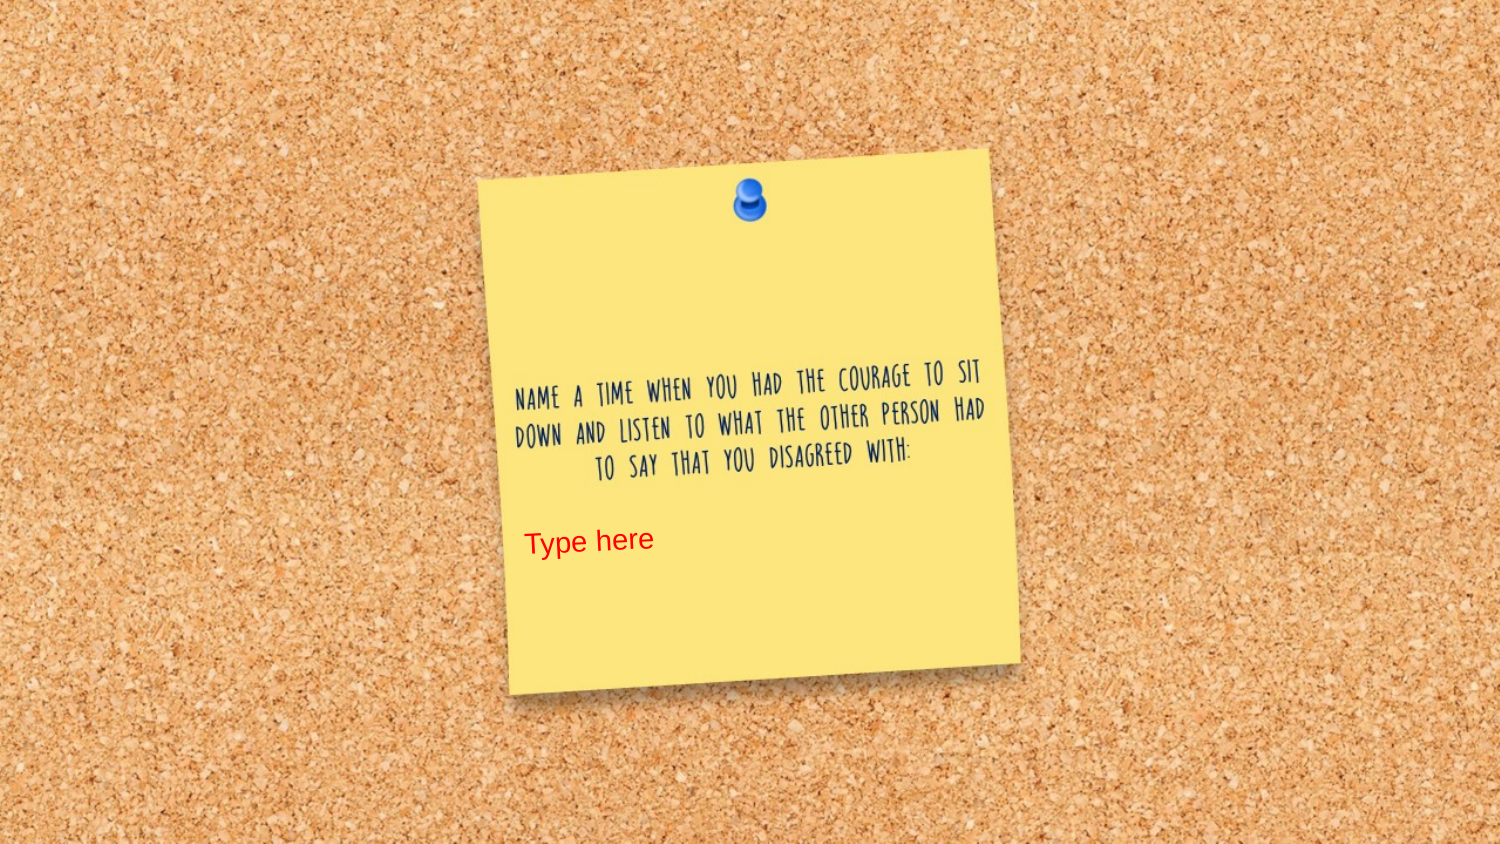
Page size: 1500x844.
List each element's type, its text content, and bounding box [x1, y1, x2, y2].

text_box Type here [507, 487, 993, 689]
picture [0, 0, 1500, 844]
